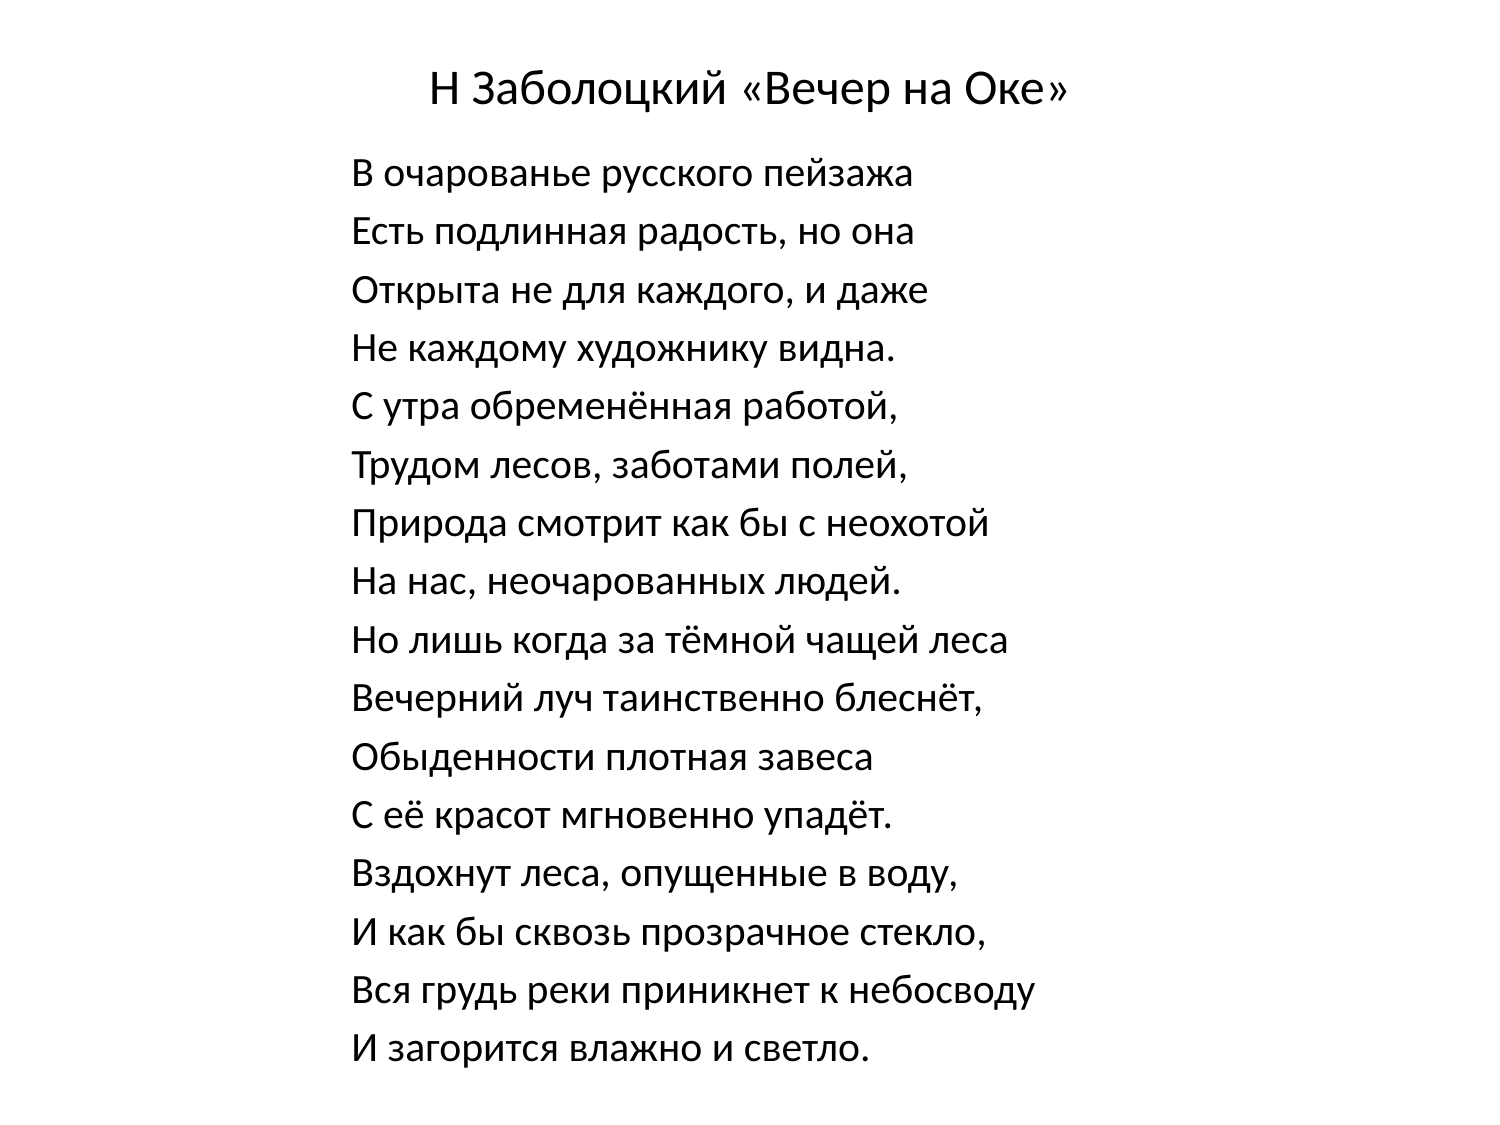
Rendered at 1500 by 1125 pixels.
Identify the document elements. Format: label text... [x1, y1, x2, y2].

title Н Заболоцкий «Вечер на Оке» [112, 19, 1388, 149]
subtitle В очарованье русского пейзажа Есть подлинная радость, но она Открыта не для каждого, и даже Не каждому художнику видна. С утра обременённая работой, Трудом лесов, заботами полей, Природа смотрит как бы с неохотой На нас, неочарованных людей. Но лишь когда за тёмной чащей леса Вечерний луч таинственно блеснёт, Обыденности плотная завеса С её красот мгновенно упадёт. Вздохнут леса, опущенные в воду, И как бы сквозь прозрачное стекло, Вся грудь реки приникнет к небосводу И загорится влажно и светло. [336, 137, 1152, 1106]
